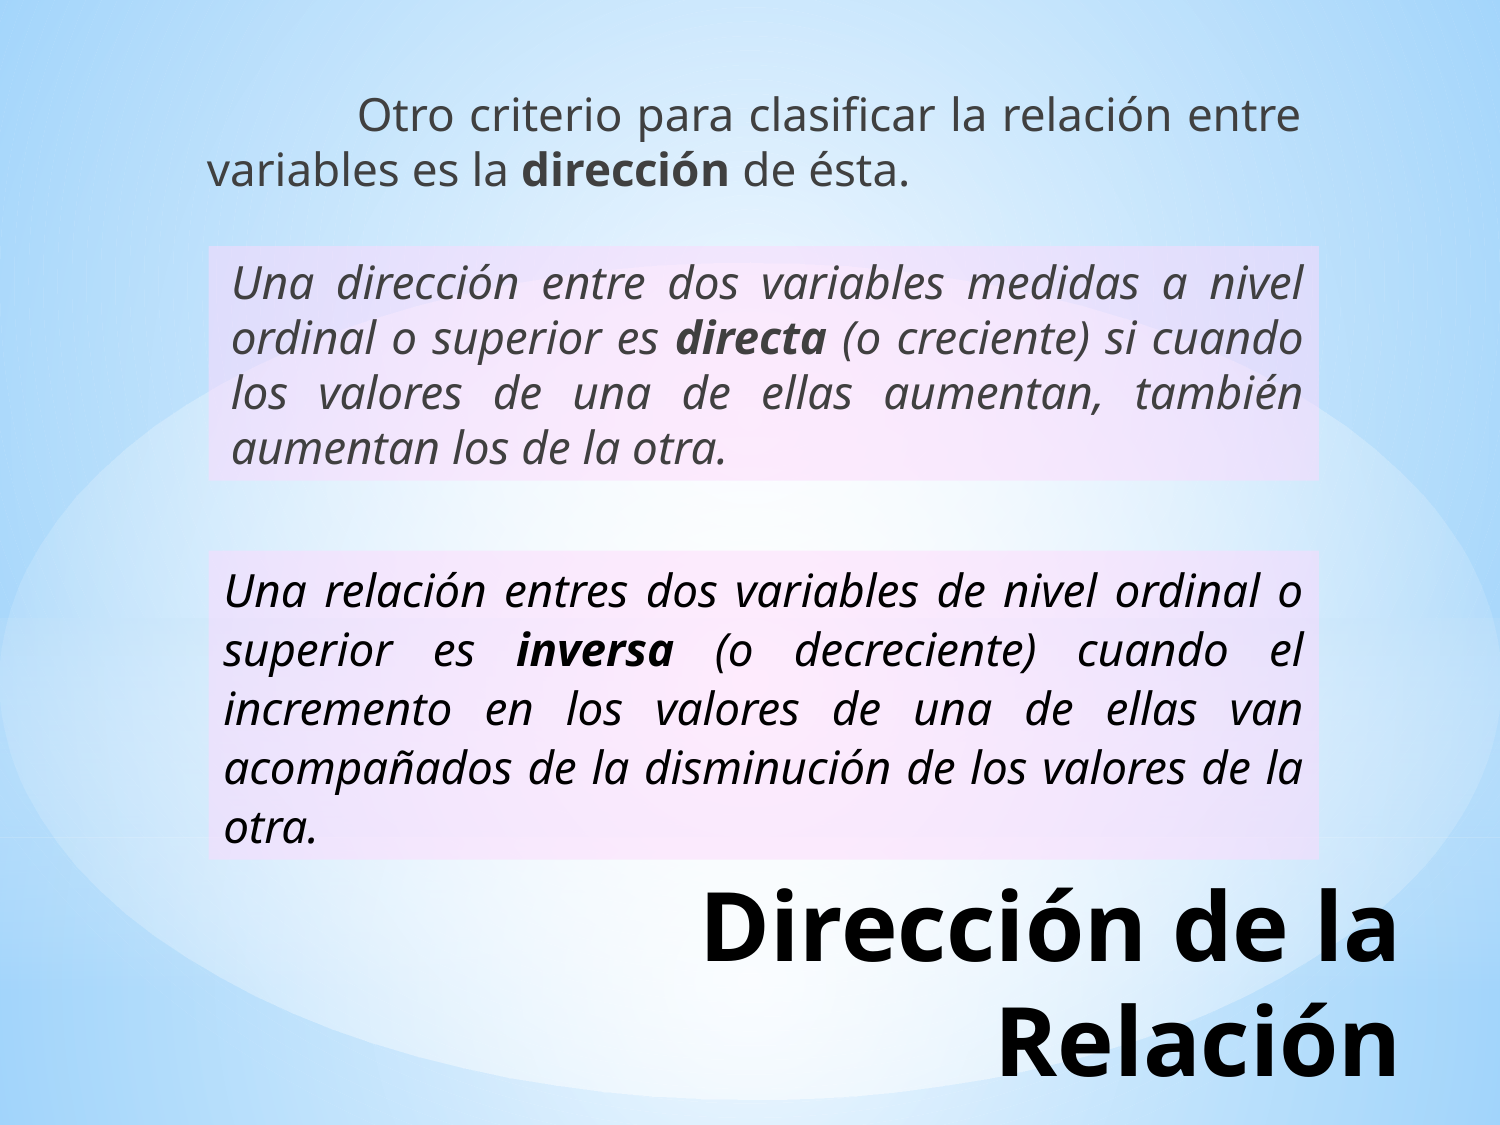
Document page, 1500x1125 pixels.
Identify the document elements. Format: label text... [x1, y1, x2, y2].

text_box Una dirección entre dos variables medidas a nivel ordinal o superior es directa (o creciente) si cuando los valores de una de ellas aumentan, también aumentan los de la otra. [208, 246, 1319, 481]
text_box Una relación entres dos variables de nivel ordinal o superior es inversa (o decreciente) cuando el incremento en los valores de una de ellas van acompañados de la disminución de los valores de la otra. [208, 550, 1319, 860]
list Otro criterio para clasificar la relación entre variables es la dirección de ésta. [184, 78, 1317, 438]
title Dirección de la Relación [348, 857, 1417, 1094]
